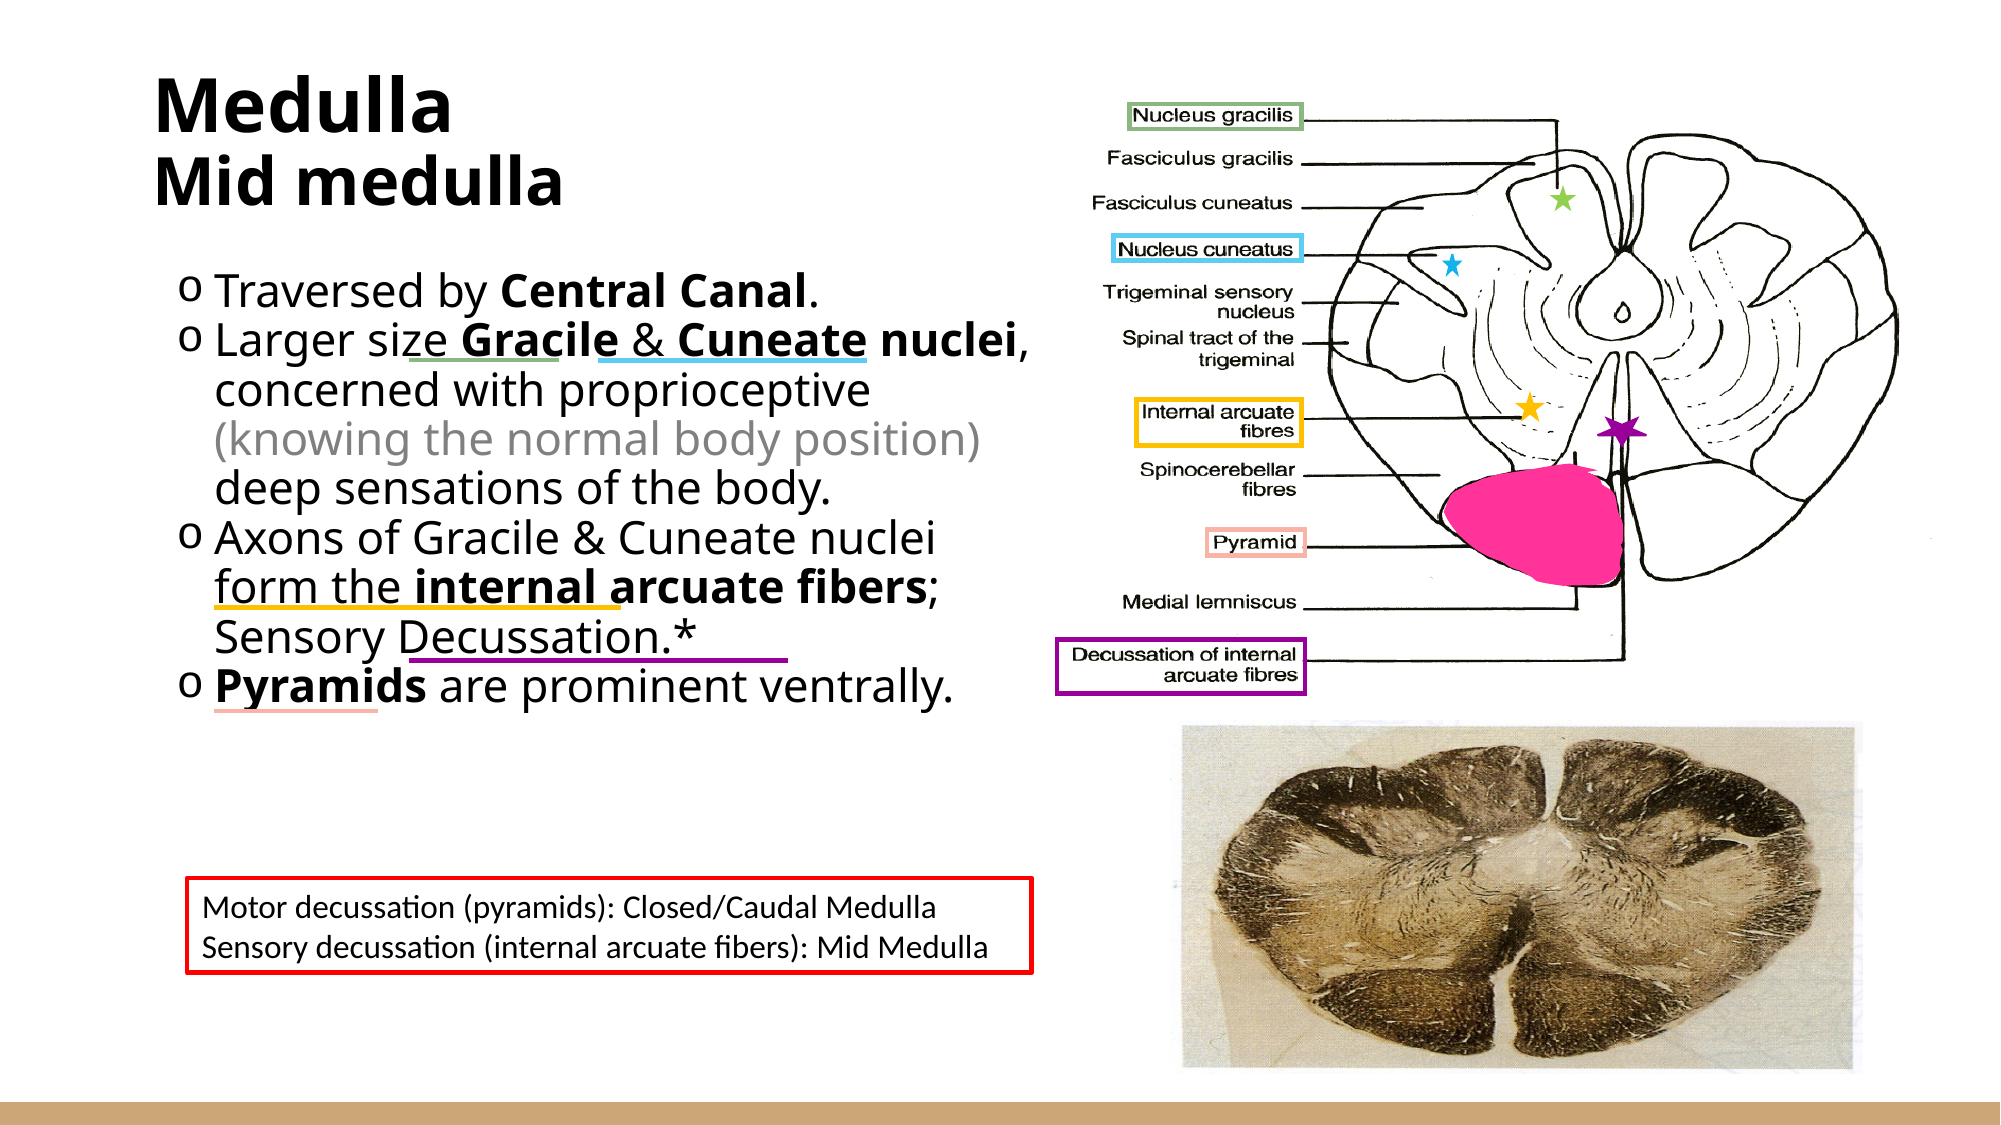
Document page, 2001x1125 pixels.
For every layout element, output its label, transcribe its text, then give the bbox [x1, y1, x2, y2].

text_box Motor decussation (pyramids): Closed/Caudal Medulla Sensory decussation (internal arcuate fibers): Mid Medulla [187, 878, 1032, 973]
list Traversed by Central Canal. Larger size Gracile & Cuneate nuclei, concerned with proprioceptive (knowing the normal body position) deep sensations of the body. Axons of Gracile & Cuneate nuclei form the internal arcuate fibers; Sensory Decussation.* Pyramids are prominent ventrally. [161, 260, 1058, 974]
text_box Medulla Mid medulla [137, 59, 1863, 241]
picture [1170, 720, 1863, 1075]
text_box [1032, 77, 1934, 694]
